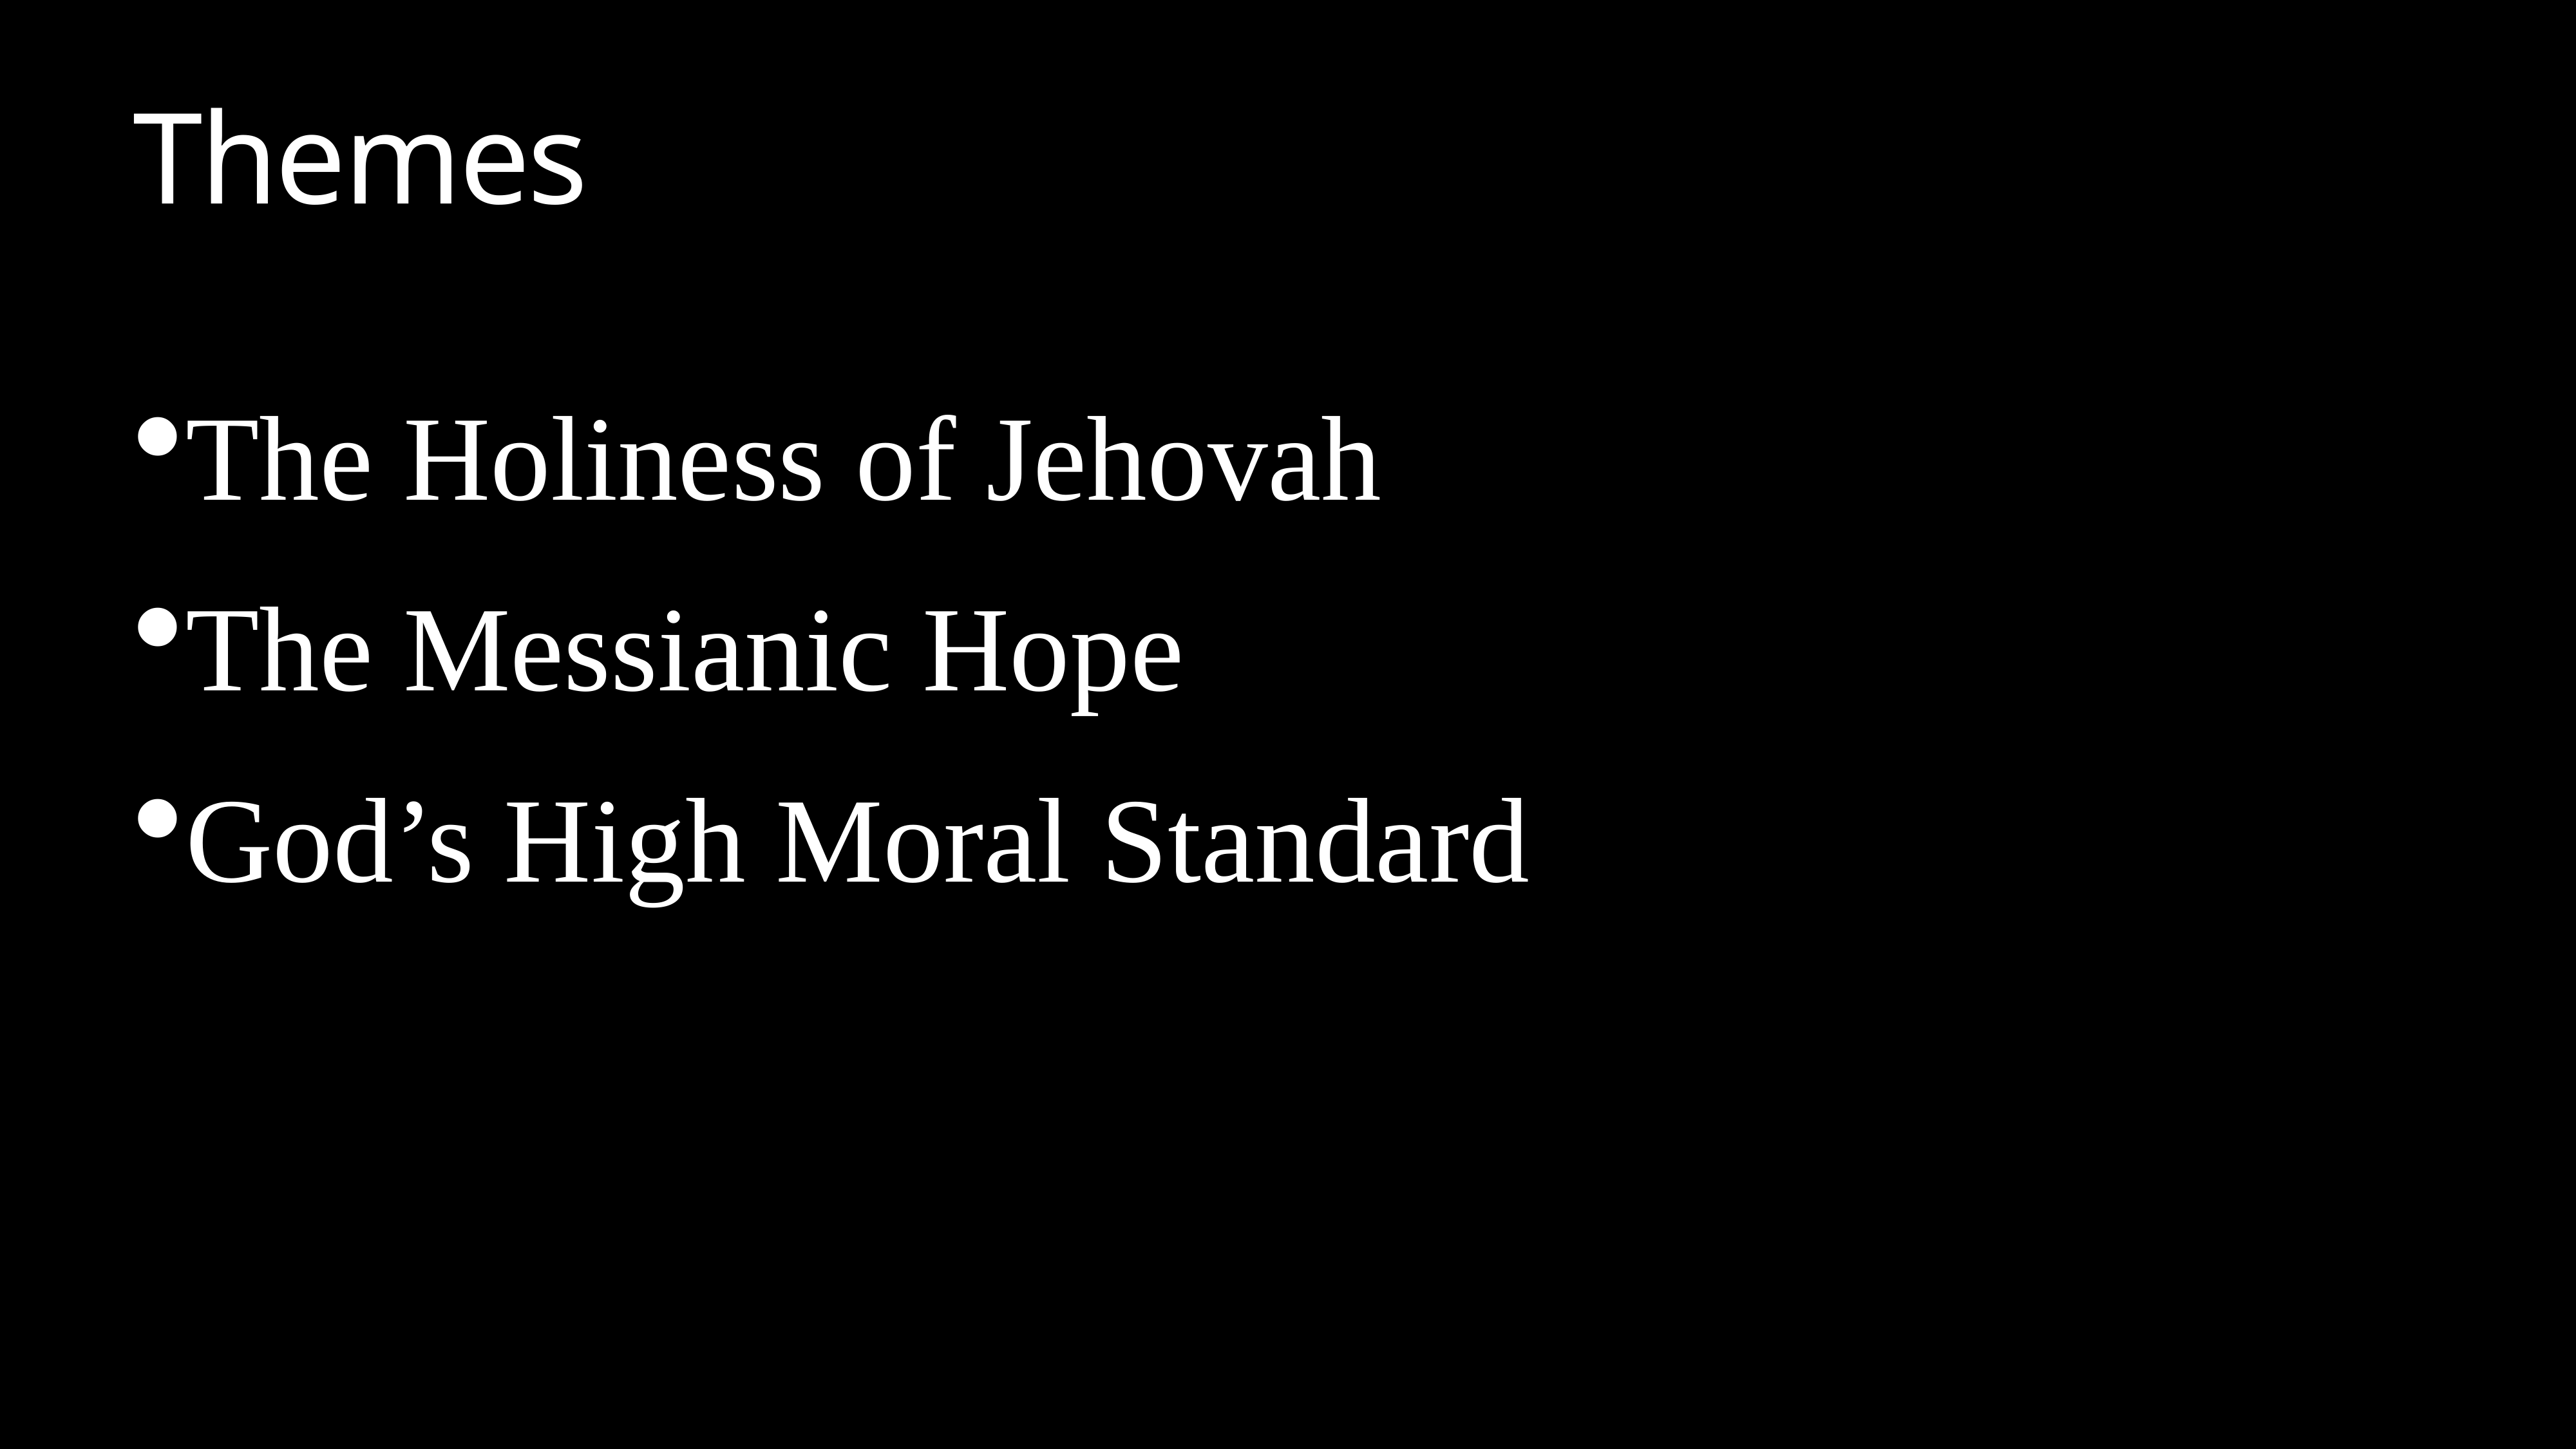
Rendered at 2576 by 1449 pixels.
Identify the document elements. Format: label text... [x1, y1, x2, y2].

list The Holiness of Jehovah The Messianic Hope God’s High Moral Standard [127, 390, 2449, 1361]
title Themes [127, 101, 2449, 292]
